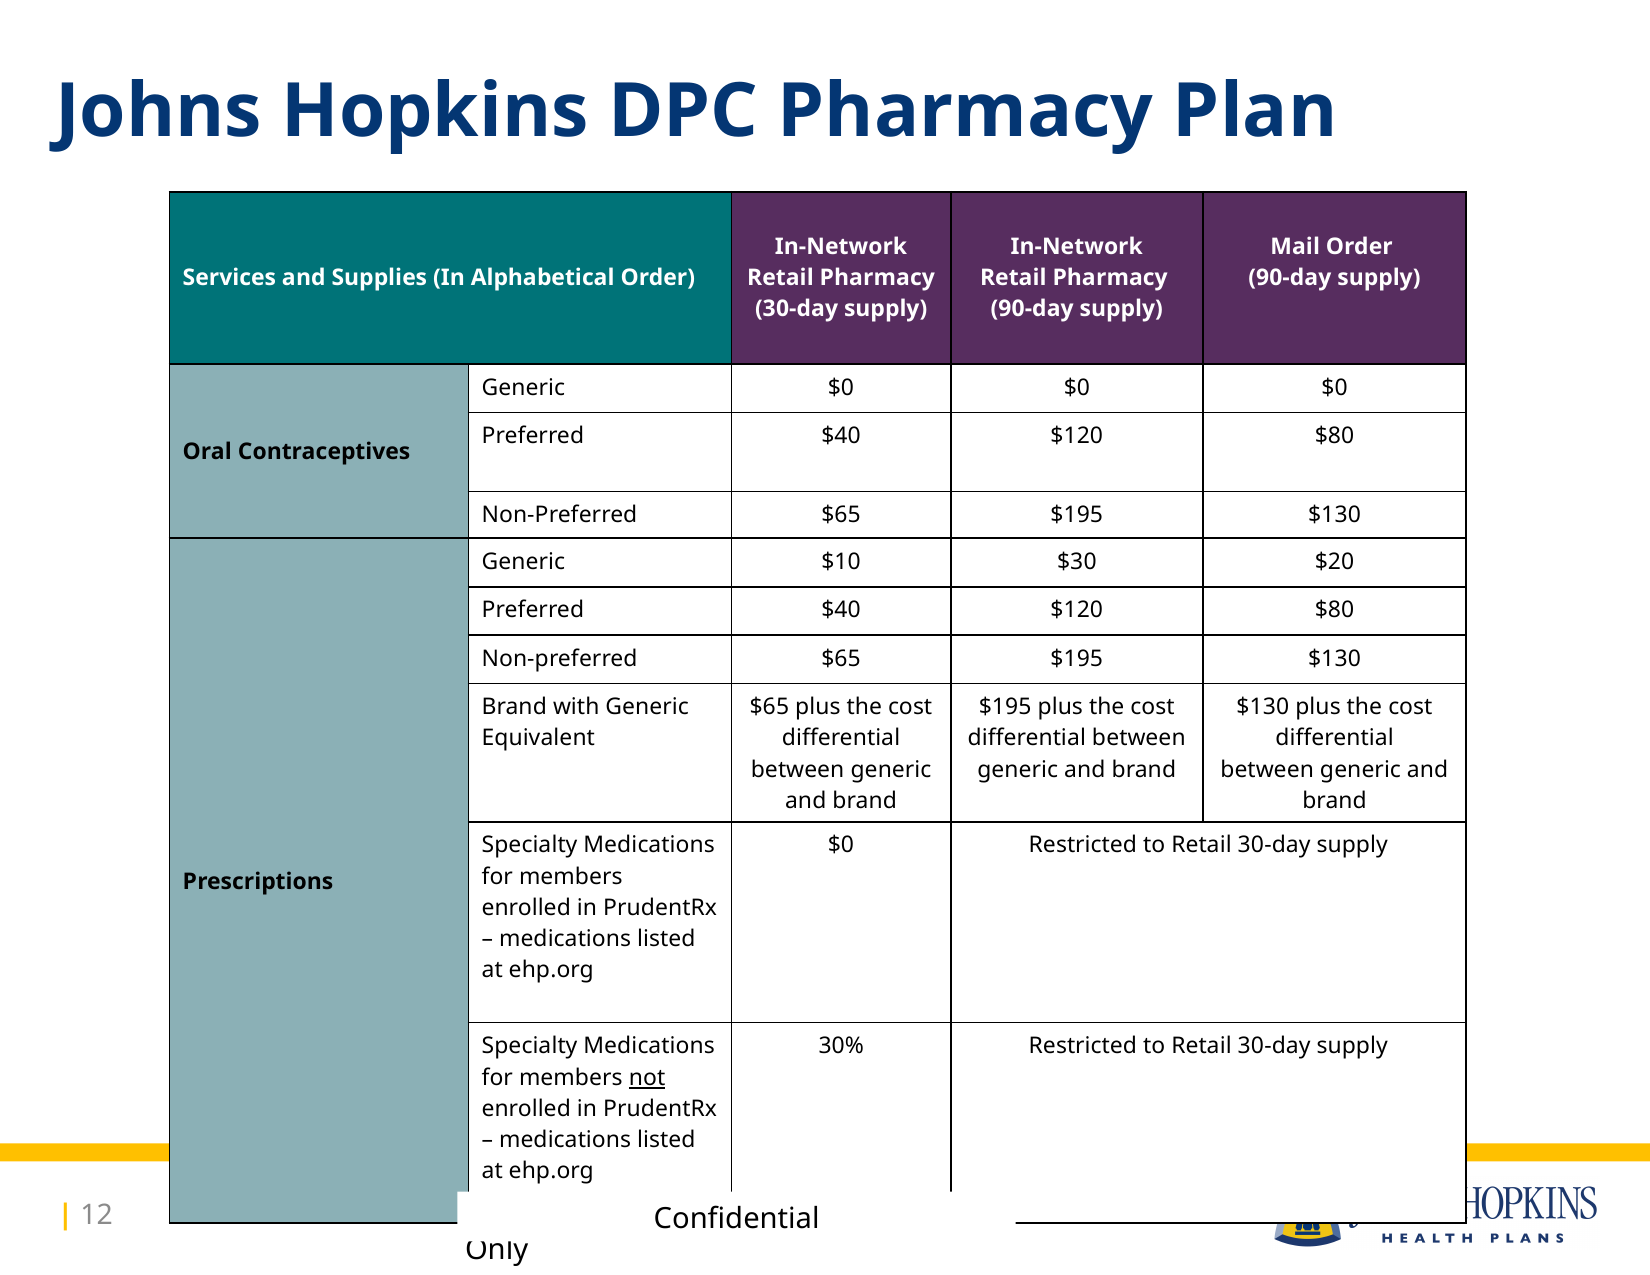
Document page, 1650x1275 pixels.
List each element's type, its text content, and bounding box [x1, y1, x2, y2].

table_cell $10 [732, 539, 950, 586]
table_cell Brand with Generic Equivalent [469, 684, 731, 821]
table_cell $0 [732, 365, 950, 412]
table_cell Specialty Medications for members not enrolled in PrudentRx – medications listed at ehp.org [469, 1023, 731, 1191]
table_cell $20 [1204, 539, 1465, 586]
table_cell $195 [952, 636, 1202, 683]
table_cell Specialty Medications for members enrolled in PrudentRx – medications listed at ehp.org [469, 823, 731, 1022]
table_cell $0 [952, 365, 1202, 412]
table_cell $130 [1204, 636, 1465, 683]
table_cell $0 [732, 823, 950, 1022]
table_cell Restricted to Retail 30-day supply [952, 823, 1465, 1022]
table_header In-Network Retail Pharmacy (90-day supply) [952, 193, 1202, 363]
table_cell $120 [952, 588, 1202, 634]
table_cell Non-preferred [469, 636, 731, 683]
title Johns Hopkins DPC Pharmacy Plan [55, 63, 1467, 242]
table_cell Generic [469, 365, 731, 412]
table_cell $195 plus the cost differential between generic and brand [952, 684, 1202, 821]
table_cell Restricted to Retail 30-day supply [952, 1023, 1465, 1222]
text_box Confidential [457, 1191, 1016, 1242]
table_cell Preferred [469, 588, 731, 634]
table_header Services and Supplies (In Alphabetical Order) [170, 193, 731, 363]
table_cell $30 [952, 539, 1202, 586]
table_cell $65 [732, 636, 950, 683]
table_cell $65 plus the cost differential between generic and brand [732, 684, 950, 821]
table_header In-Network Retail Pharmacy (30-day supply) [732, 193, 950, 363]
table_header Mail Order (90-day supply) [1204, 193, 1465, 363]
table_cell $195 [952, 492, 1202, 537]
table_cell $120 [952, 413, 1202, 491]
table_cell Non-Preferred [469, 492, 731, 537]
slide_number | 12 [42, 1181, 553, 1250]
table_cell $40 [732, 413, 950, 491]
table_cell Preferred [469, 413, 731, 491]
table_cell $130 plus the cost differential between generic and brand [1204, 684, 1465, 821]
table_cell $80 [1204, 588, 1465, 634]
table_cell $80 [1204, 413, 1465, 491]
table_cell $65 [732, 492, 950, 537]
table_cell Oral Contraceptives [170, 365, 468, 537]
table_cell $0 [1204, 365, 1465, 412]
table_cell $40 [732, 588, 950, 634]
picture [1270, 1176, 1600, 1250]
table_cell Prescriptions [170, 539, 468, 1222]
table_cell Generic [469, 539, 731, 586]
table_cell 30% [732, 1023, 950, 1191]
table_cell $130 [1204, 492, 1465, 537]
